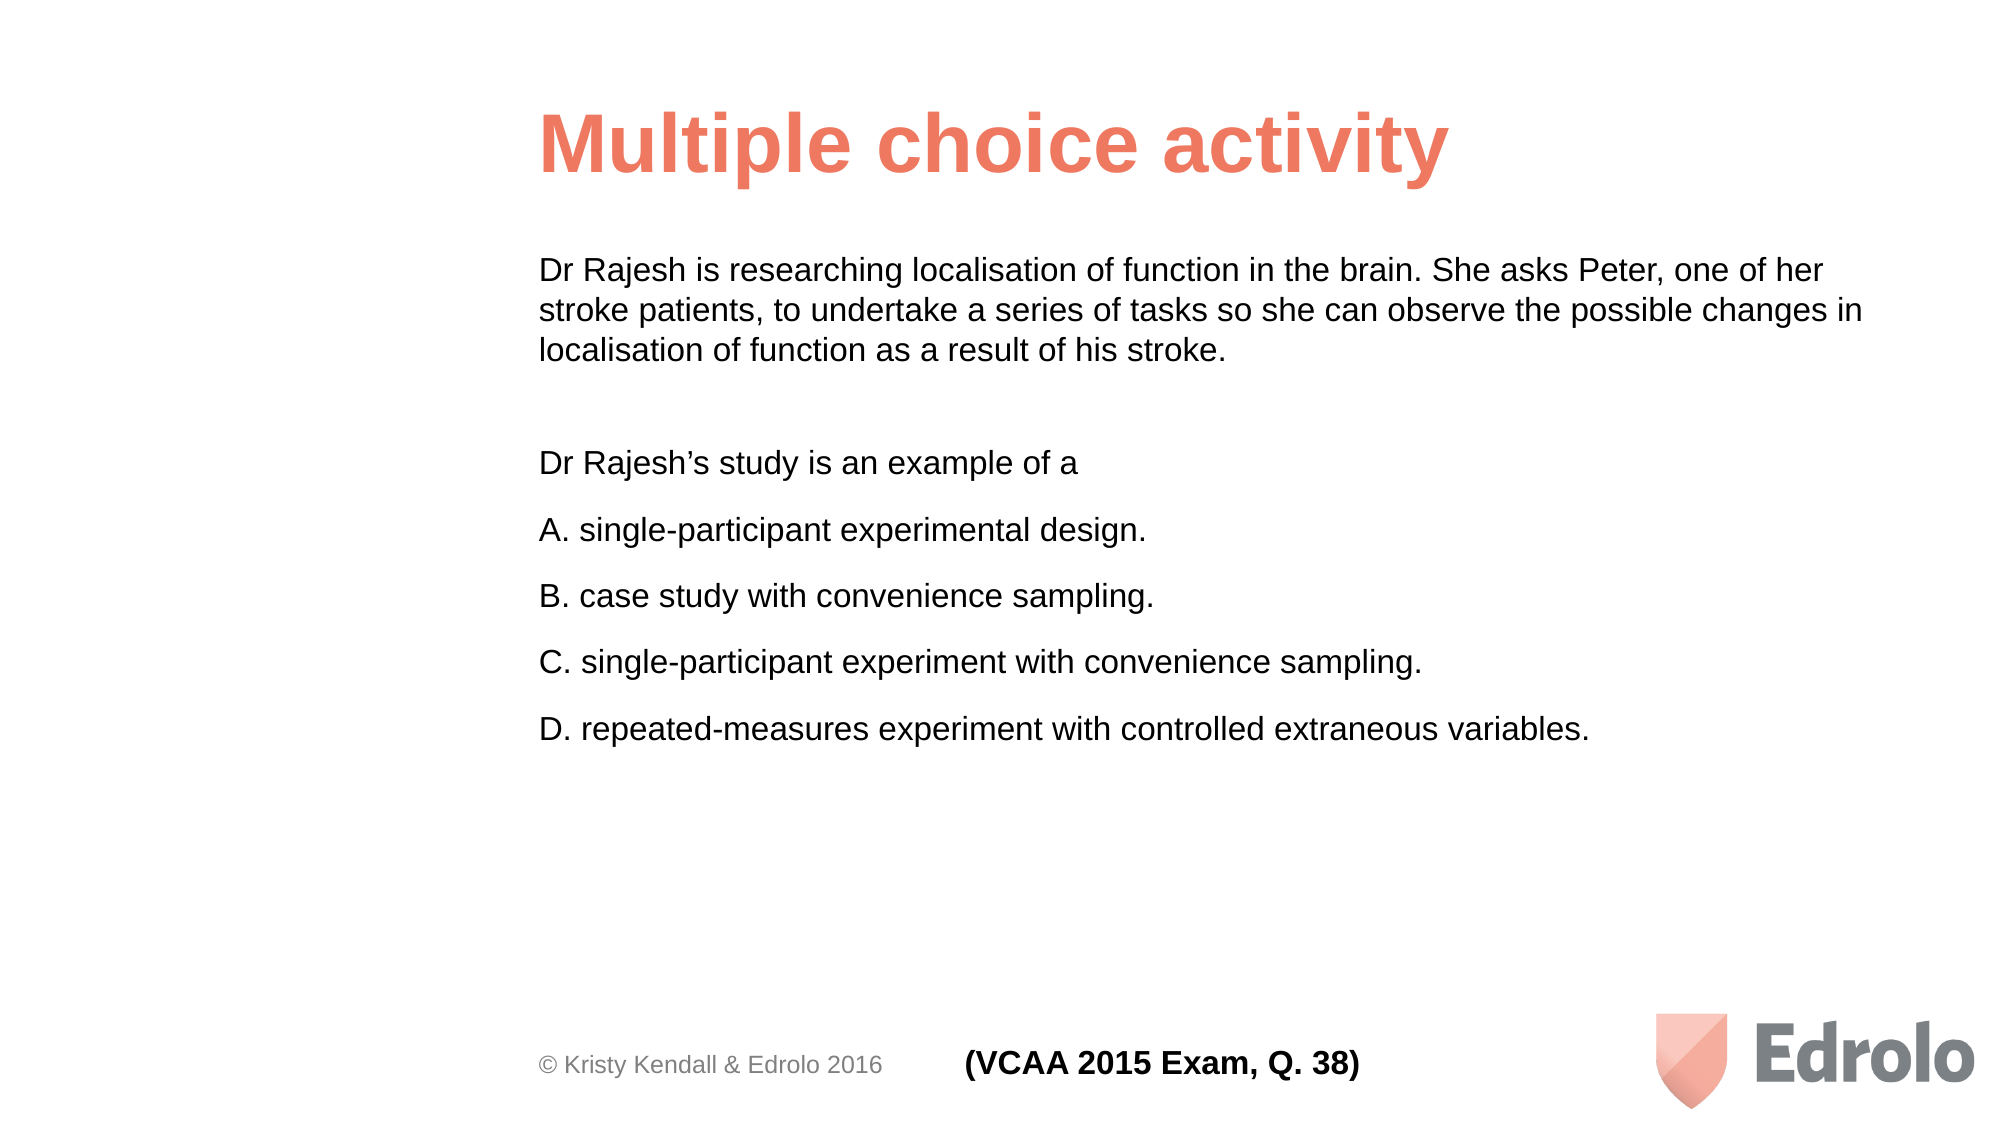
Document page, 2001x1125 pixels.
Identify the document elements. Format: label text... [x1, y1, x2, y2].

list Dr Rajesh is researching localisation of function in the brain. She asks Peter, one of her stroke patients, to undertake a series of tasks so she can observe the possible changes in localisation of function as a result of his stroke. Dr Rajesh’s study is an example of a A. single-participant experimental design. B. case study with convenience sampling. C. single-participant experiment with convenience sampling. D. repeated-measures experiment with controlled extraneous variables. [523, 240, 1900, 983]
text_box (VCAA 2015 Exam, Q. 38) [949, 1034, 1376, 1089]
title Multiple choice activity [523, 45, 1900, 233]
